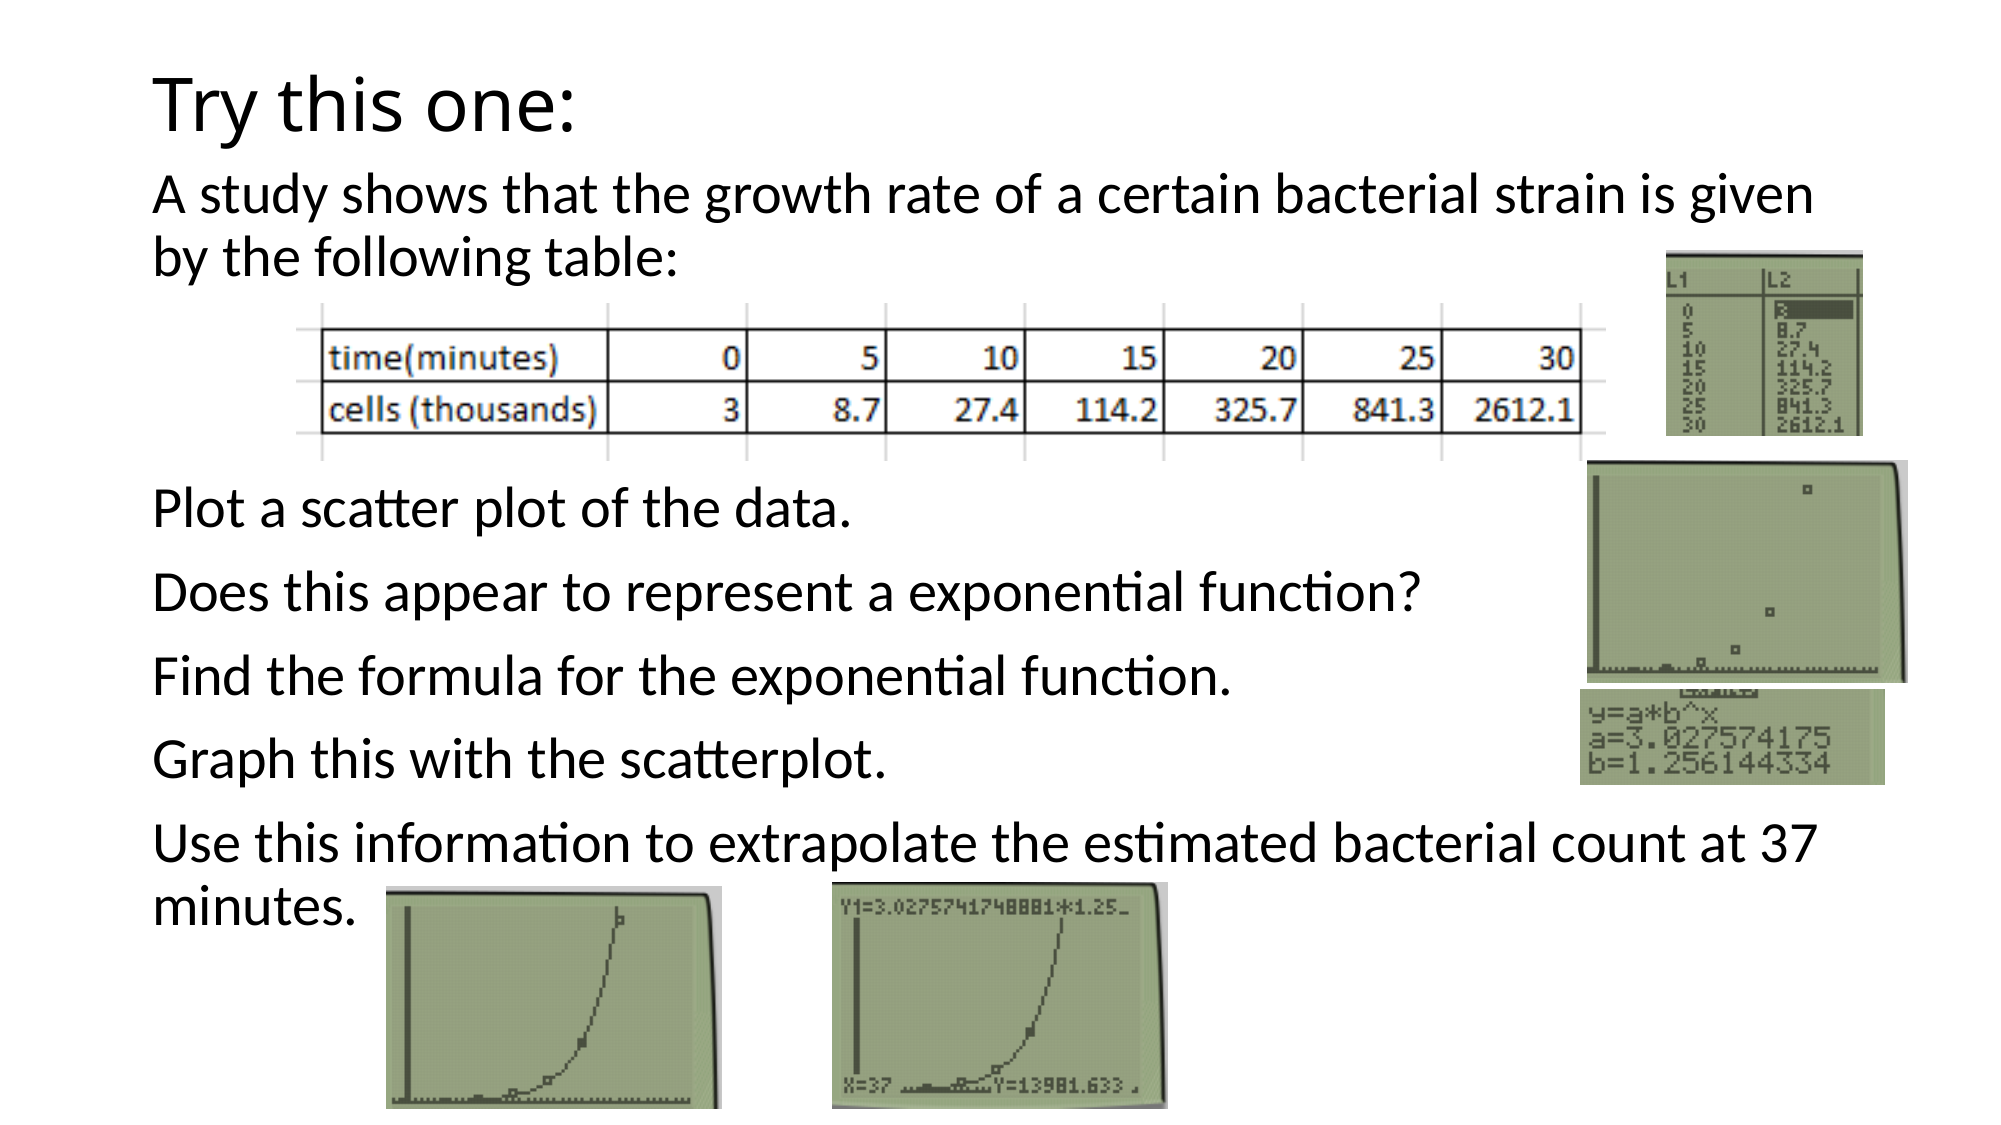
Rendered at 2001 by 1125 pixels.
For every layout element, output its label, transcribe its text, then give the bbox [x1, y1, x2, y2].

picture [386, 886, 722, 1109]
picture [1580, 689, 1885, 785]
picture [831, 882, 1168, 1109]
picture [296, 303, 1908, 683]
picture [1666, 250, 1863, 436]
title Try this one: [137, 59, 1863, 155]
list A study shows that the growth rate of a certain bacterial strain is given by the following table: Plot a scatter plot of the data. Does this appear to represent a exponential function? Find the formula for the exponential function. Graph this with the scatterplot. Use this information to extrapolate the estimated bacterial count at 37 minutes. [137, 155, 1863, 1014]
